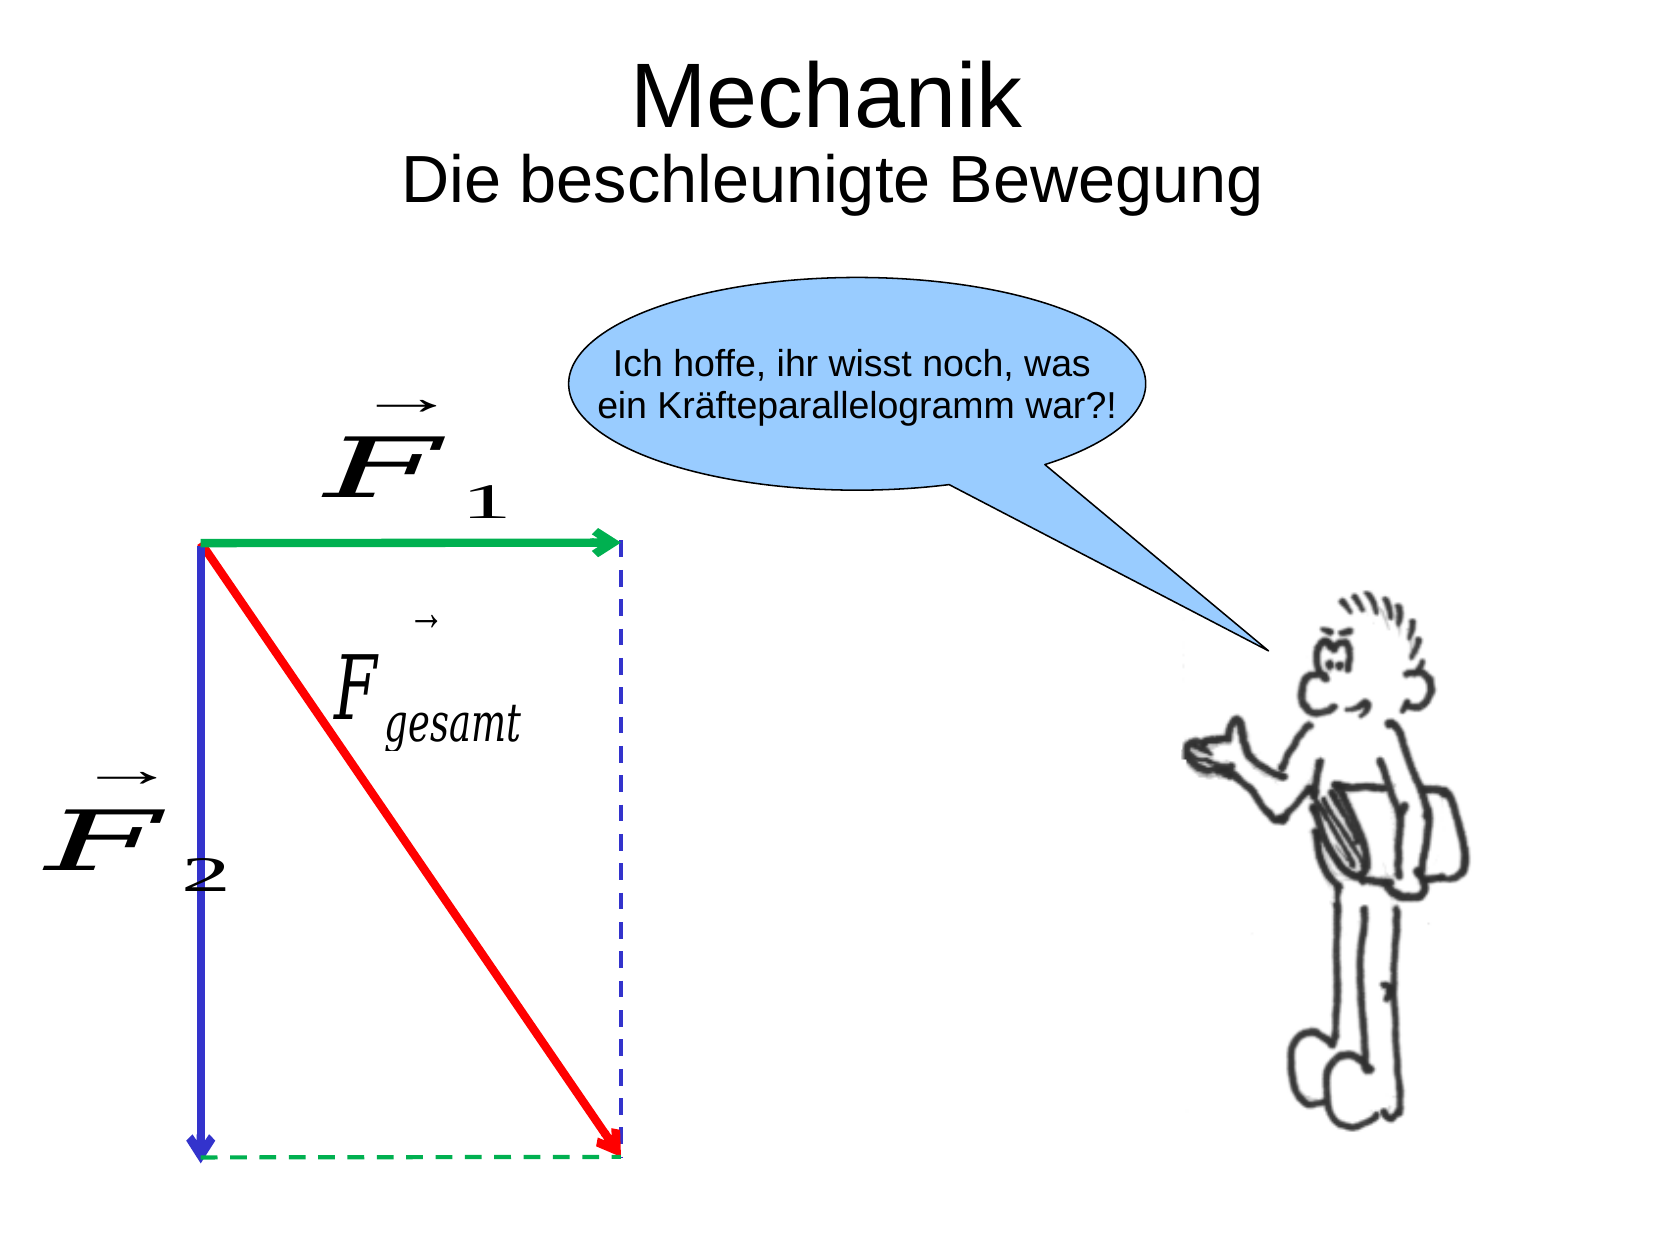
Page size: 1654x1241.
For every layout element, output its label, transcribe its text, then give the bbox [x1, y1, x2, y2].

title Mechanik [82, 0, 1571, 190]
text_box Ich hoffe, ihr wisst noch, was ein Kräfteparallelogramm war?! [568, 277, 1183, 603]
picture [1180, 581, 1477, 1136]
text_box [200, 540, 622, 1164]
subtitle Die beschleunigte Bewegung [88, 120, 1577, 237]
